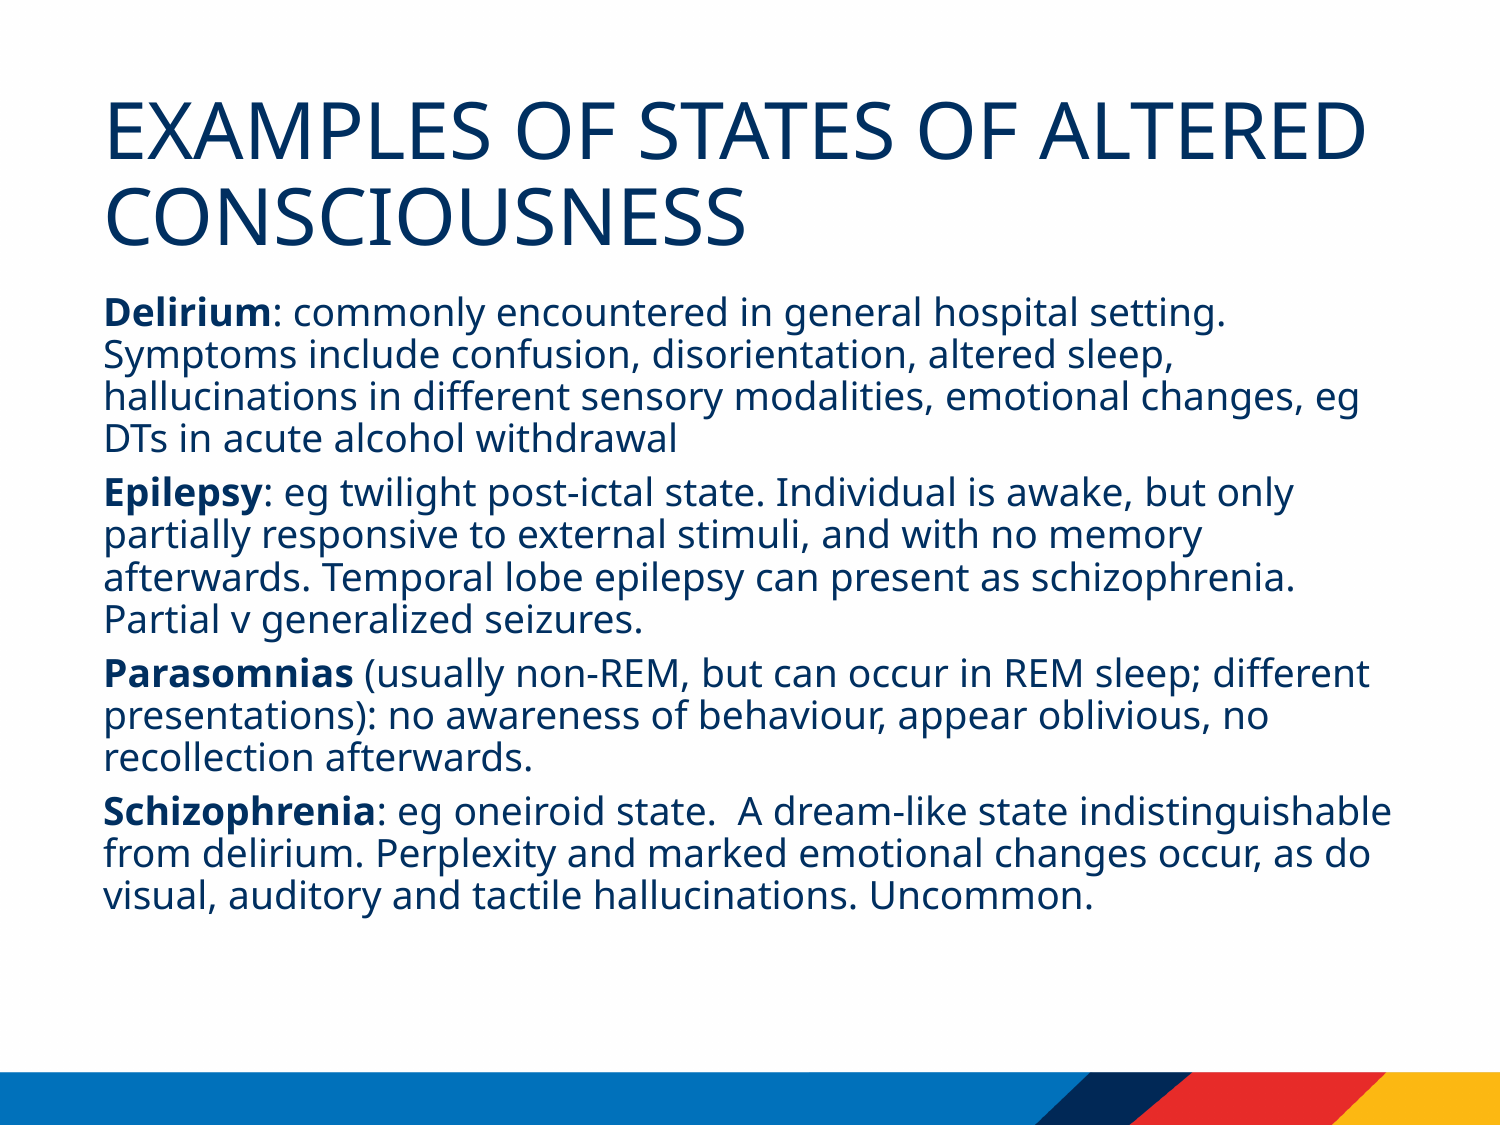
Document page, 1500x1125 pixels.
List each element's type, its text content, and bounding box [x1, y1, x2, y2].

picture [0, 0, 1500, 1125]
list Delirium: commonly encountered in general hospital setting. Symptoms include confusion, disorientation, altered sleep, hallucinations in different sensory modalities, emotional changes, eg DTs in acute alcohol withdrawal Epilepsy: eg twilight post-ictal state. Individual is awake, but only partially responsive to external stimuli, and with no memory afterwards. Temporal lobe epilepsy can present as schizophrenia. Partial v generalized seizures. Parasomnias (usually non-REM, but can occur in REM sleep; different presentations): no awareness of behaviour, appear oblivious, no recollection afterwards. Schizophrenia: eg oneiroid state. A dream-like state indistinguishable from delirium. Perplexity and marked emotional changes occur, as do visual, auditory and tactile hallucinations. Uncommon. [103, 292, 1400, 966]
title Examples of states of altered consciousness [103, 90, 1400, 203]
